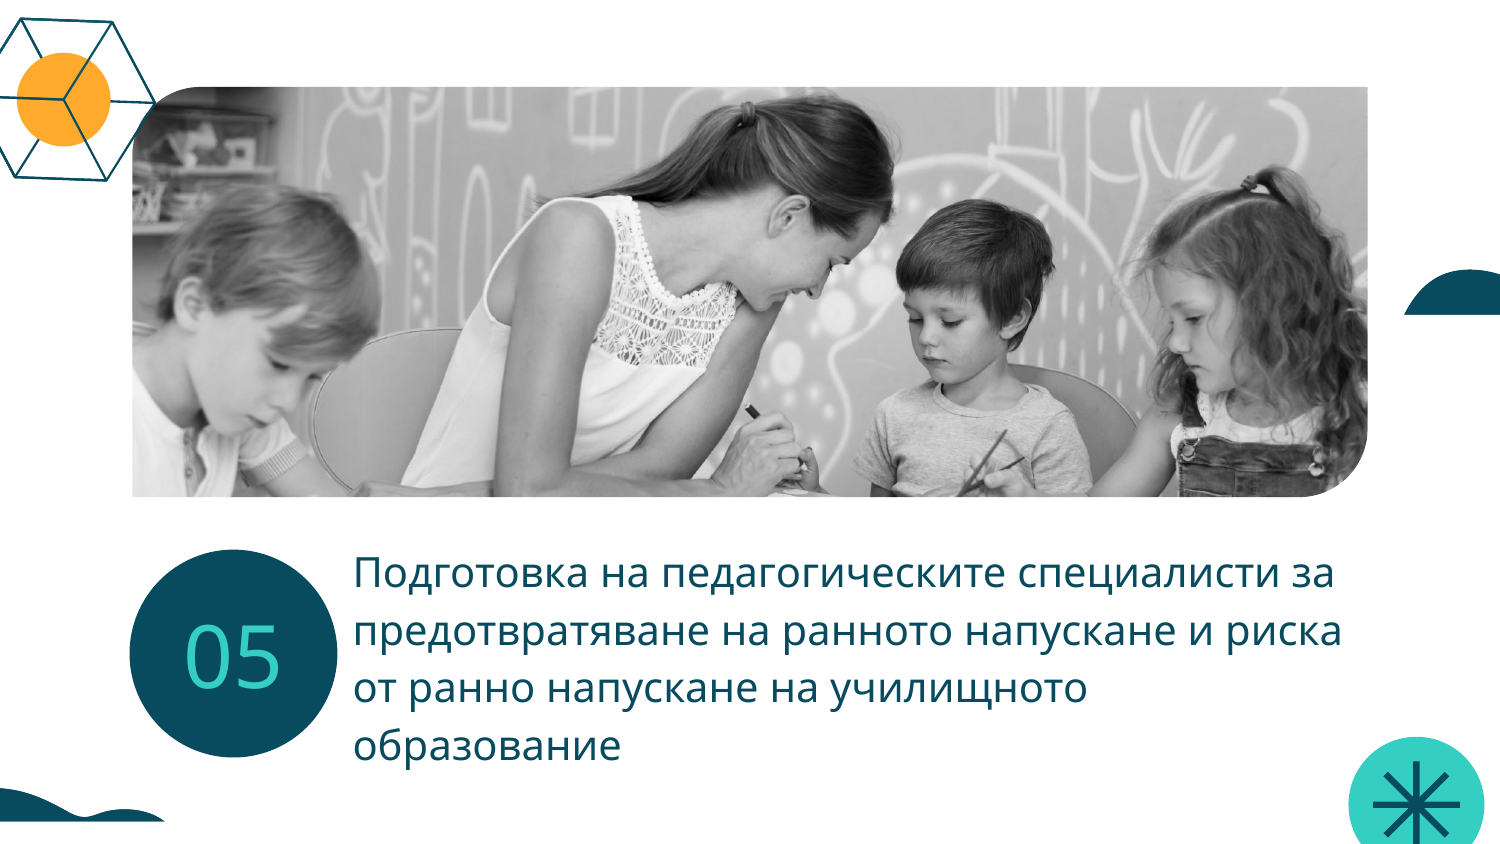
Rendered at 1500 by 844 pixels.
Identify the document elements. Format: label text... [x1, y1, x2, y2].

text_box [1332, 721, 1500, 844]
text_box [1404, 269, 1500, 315]
title Подготовка на педагогическите специалисти за предотвратяване на ранното напускане и риска от ранно напускане на училищното образование [337, 535, 1383, 772]
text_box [0, 7, 149, 192]
title 05 [149, 608, 317, 700]
text_box [129, 549, 338, 758]
picture [132, 86, 1368, 498]
text_box [0, 788, 165, 822]
